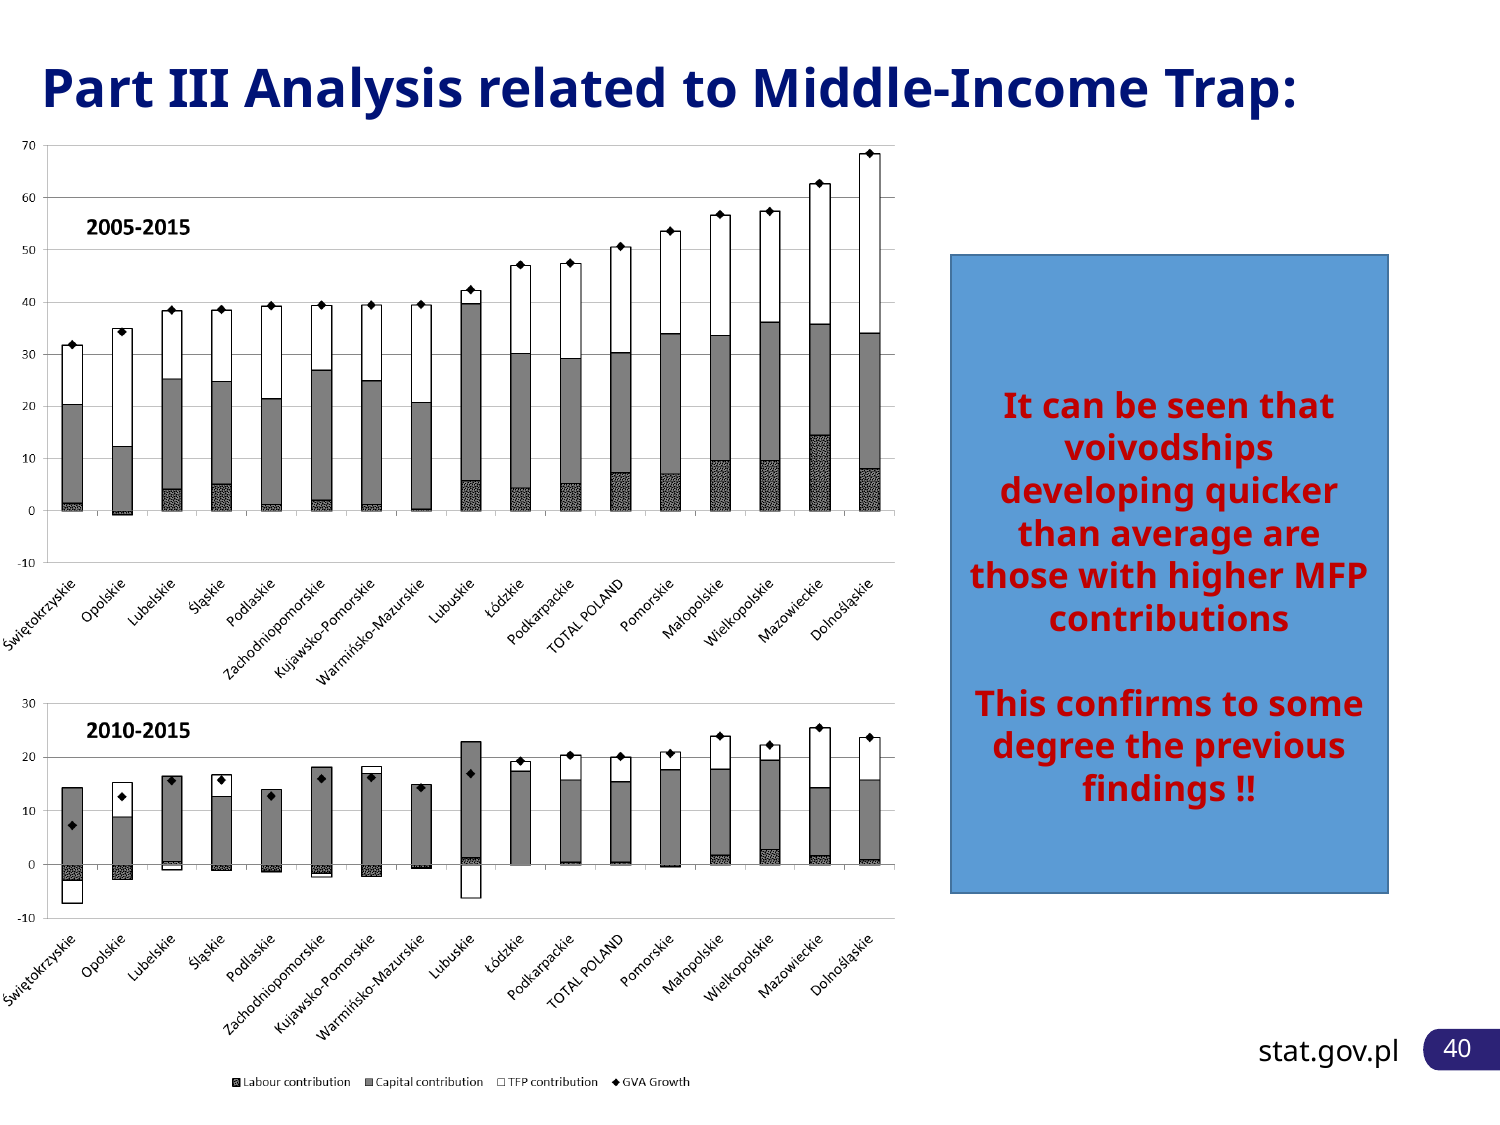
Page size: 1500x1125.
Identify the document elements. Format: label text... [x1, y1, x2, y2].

title Part III Analysis related to Middle-Income Trap: [41, 31, 1459, 150]
text_box It can be seen that voivodships developing quicker than average are those with higher MFP contributions This confirms to some degree the previous findings !! [950, 254, 1389, 894]
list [0, 137, 916, 1103]
